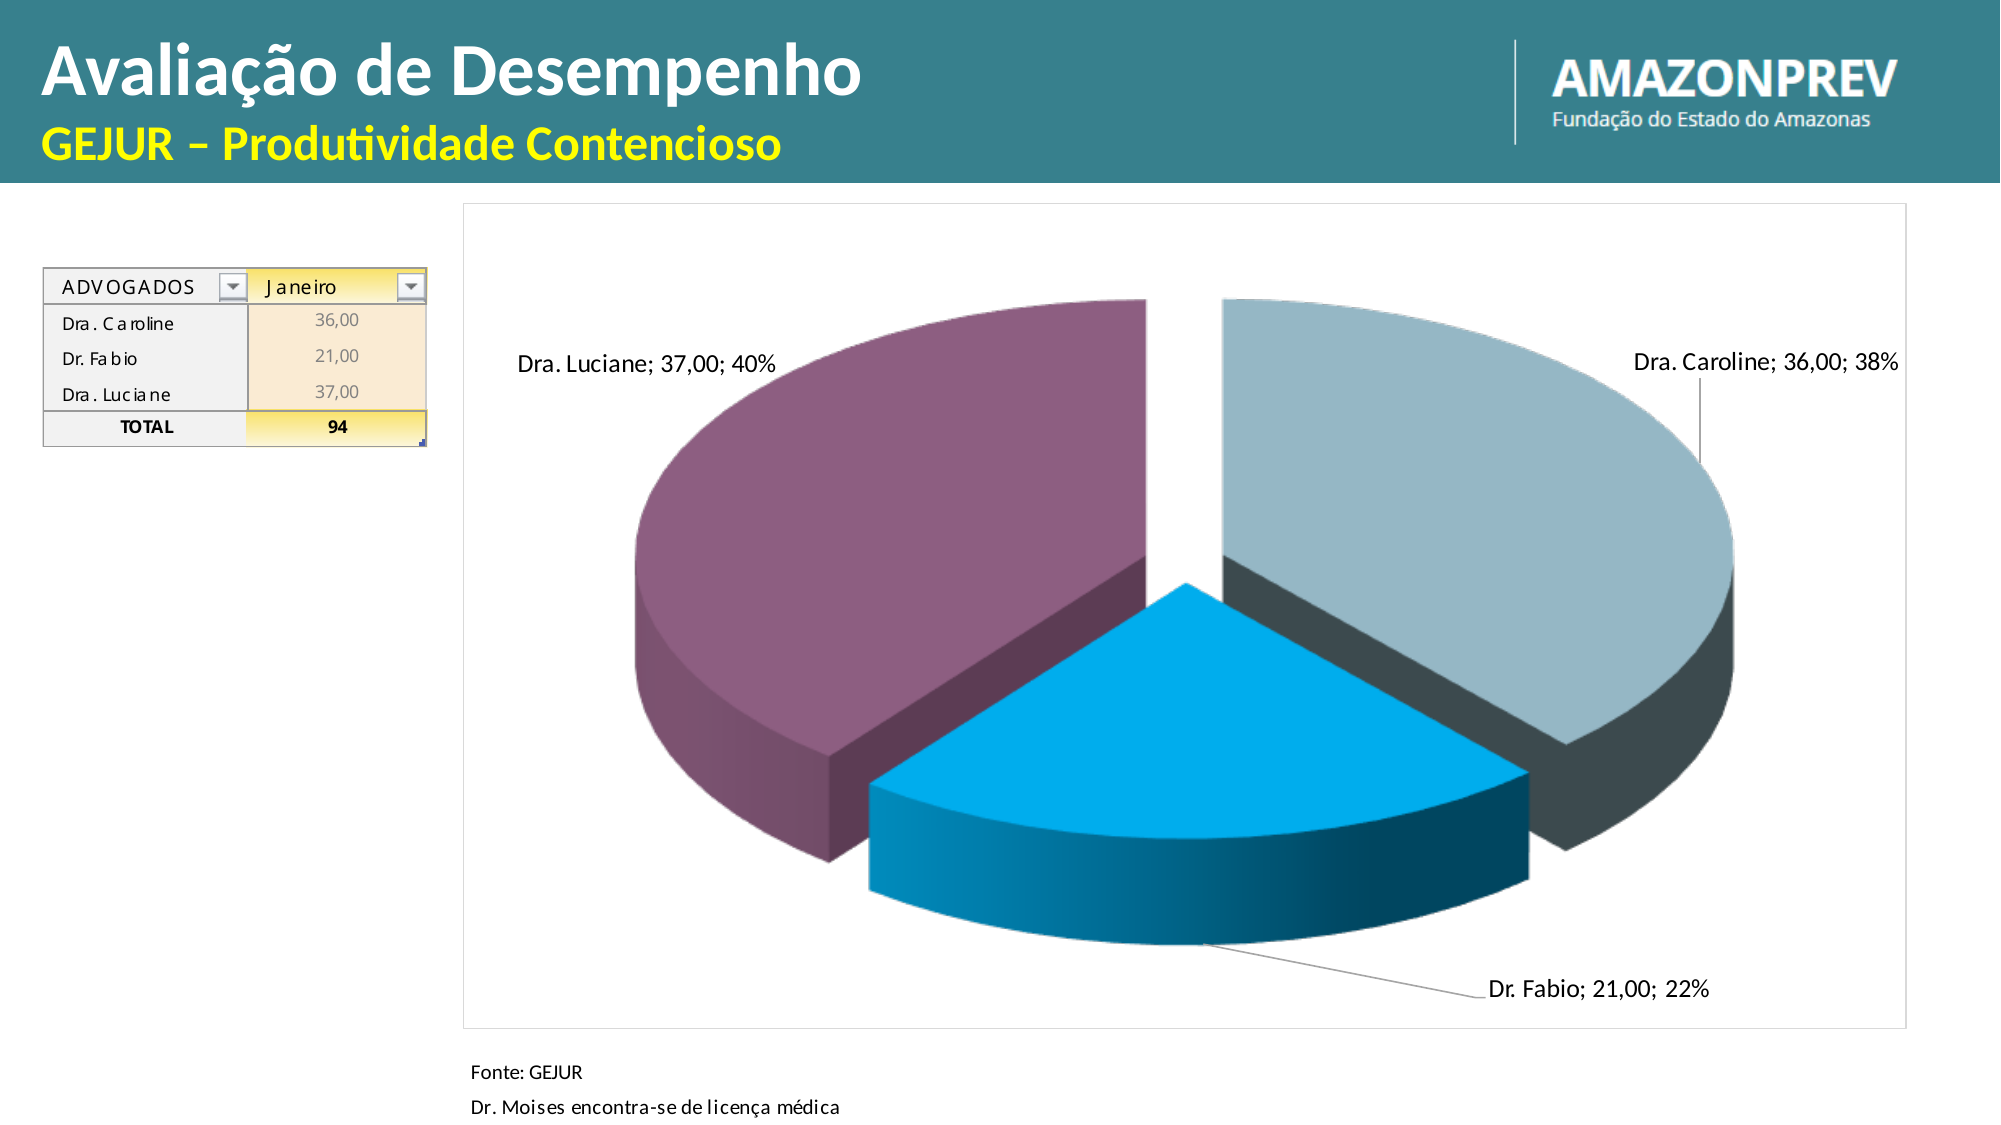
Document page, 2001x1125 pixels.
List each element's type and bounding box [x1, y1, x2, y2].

text_box [0, 0, 2000, 183]
picture [42, 148, 2000, 1125]
